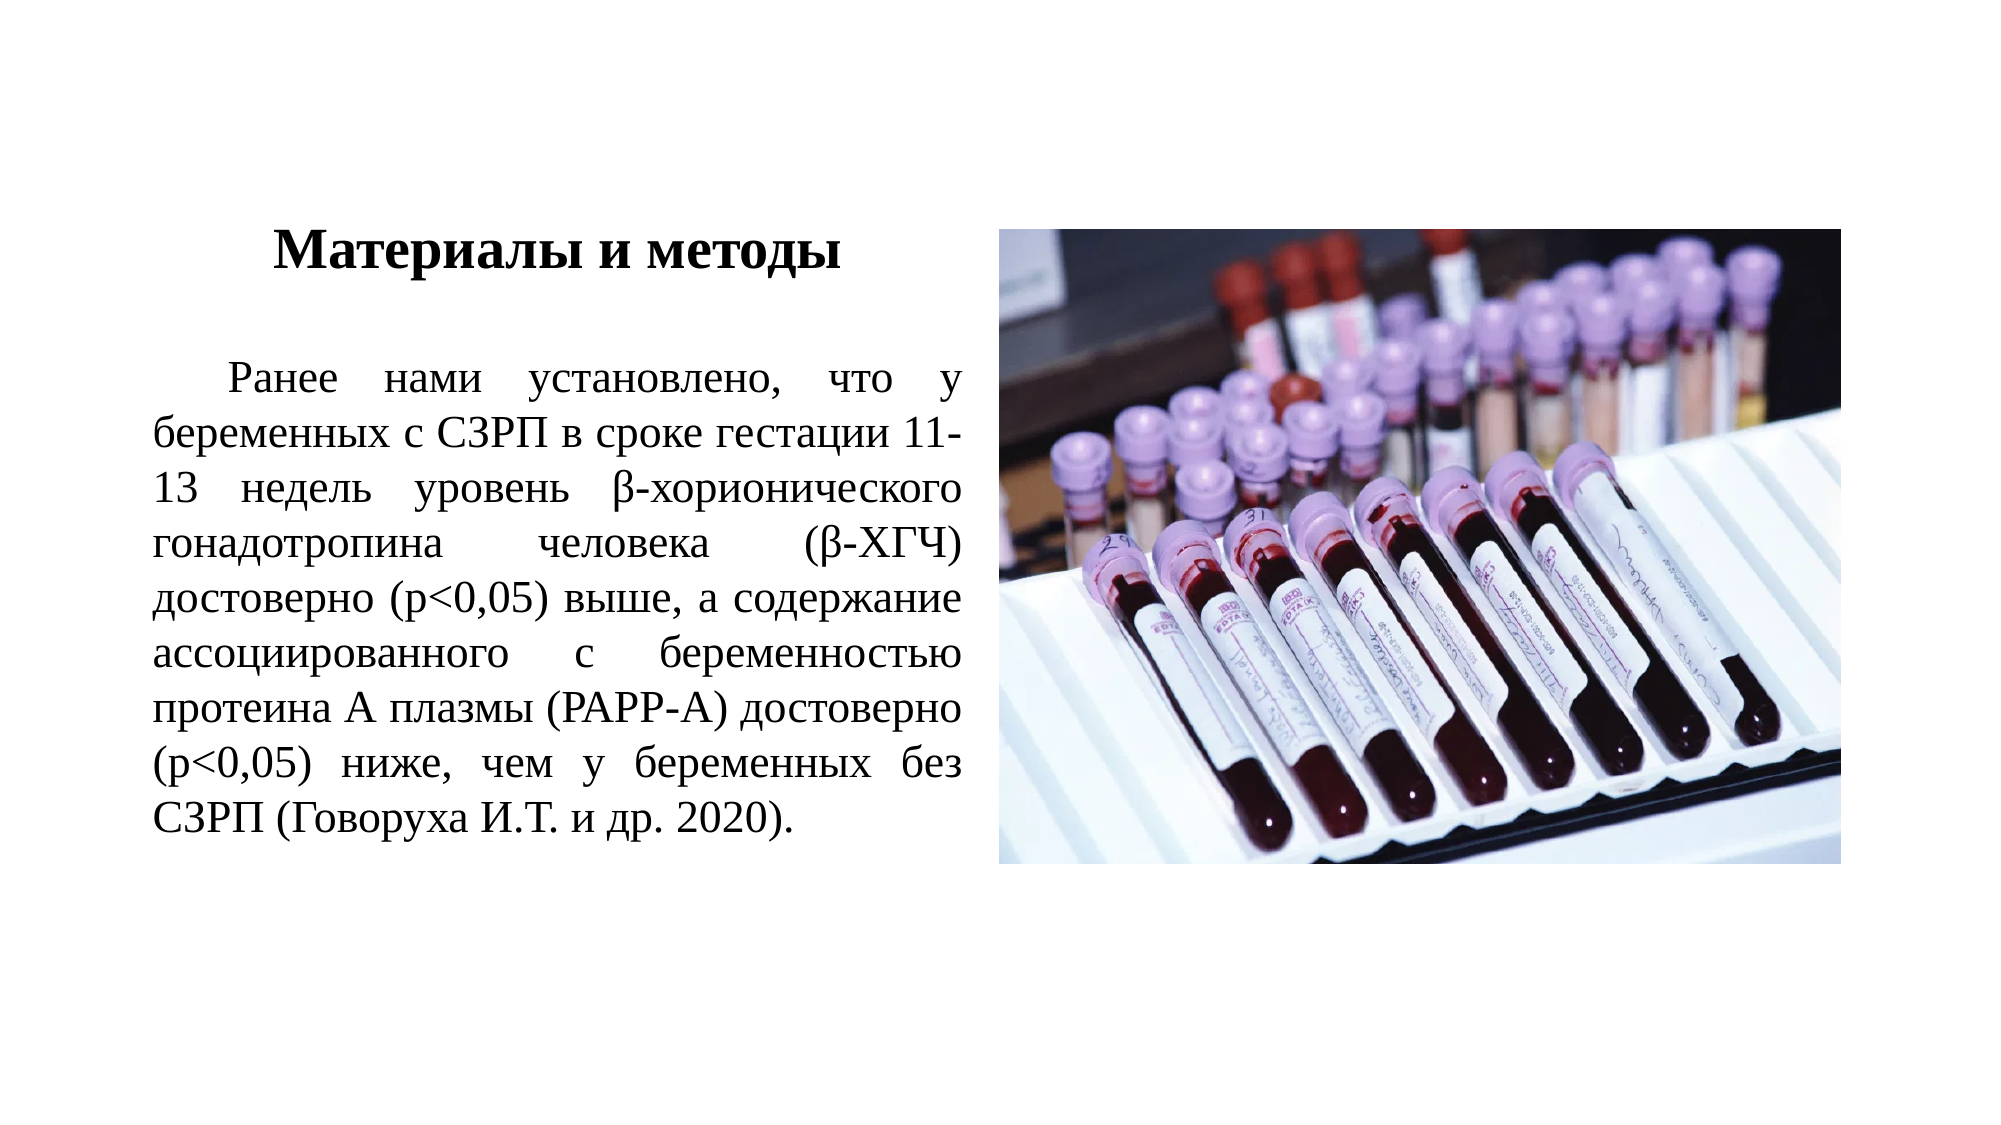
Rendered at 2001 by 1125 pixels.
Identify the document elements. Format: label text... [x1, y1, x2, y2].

list Ранее нами установлено, что у беременных с СЗРП в сроке гестации 11-13 недель уровень β-хорионического гонадотропина человека (β-ХГЧ) достоверно (р˂0,05) выше, а содержание ассоциированного с беременностью протеина А плазмы (РАРР-А) достоверно (р˂0,05) ниже, чем у беременных без СЗРП (Говоруха И.Т. и др. 2020). [137, 284, 979, 864]
title Материалы и методы [137, 161, 979, 284]
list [999, 229, 1841, 864]
